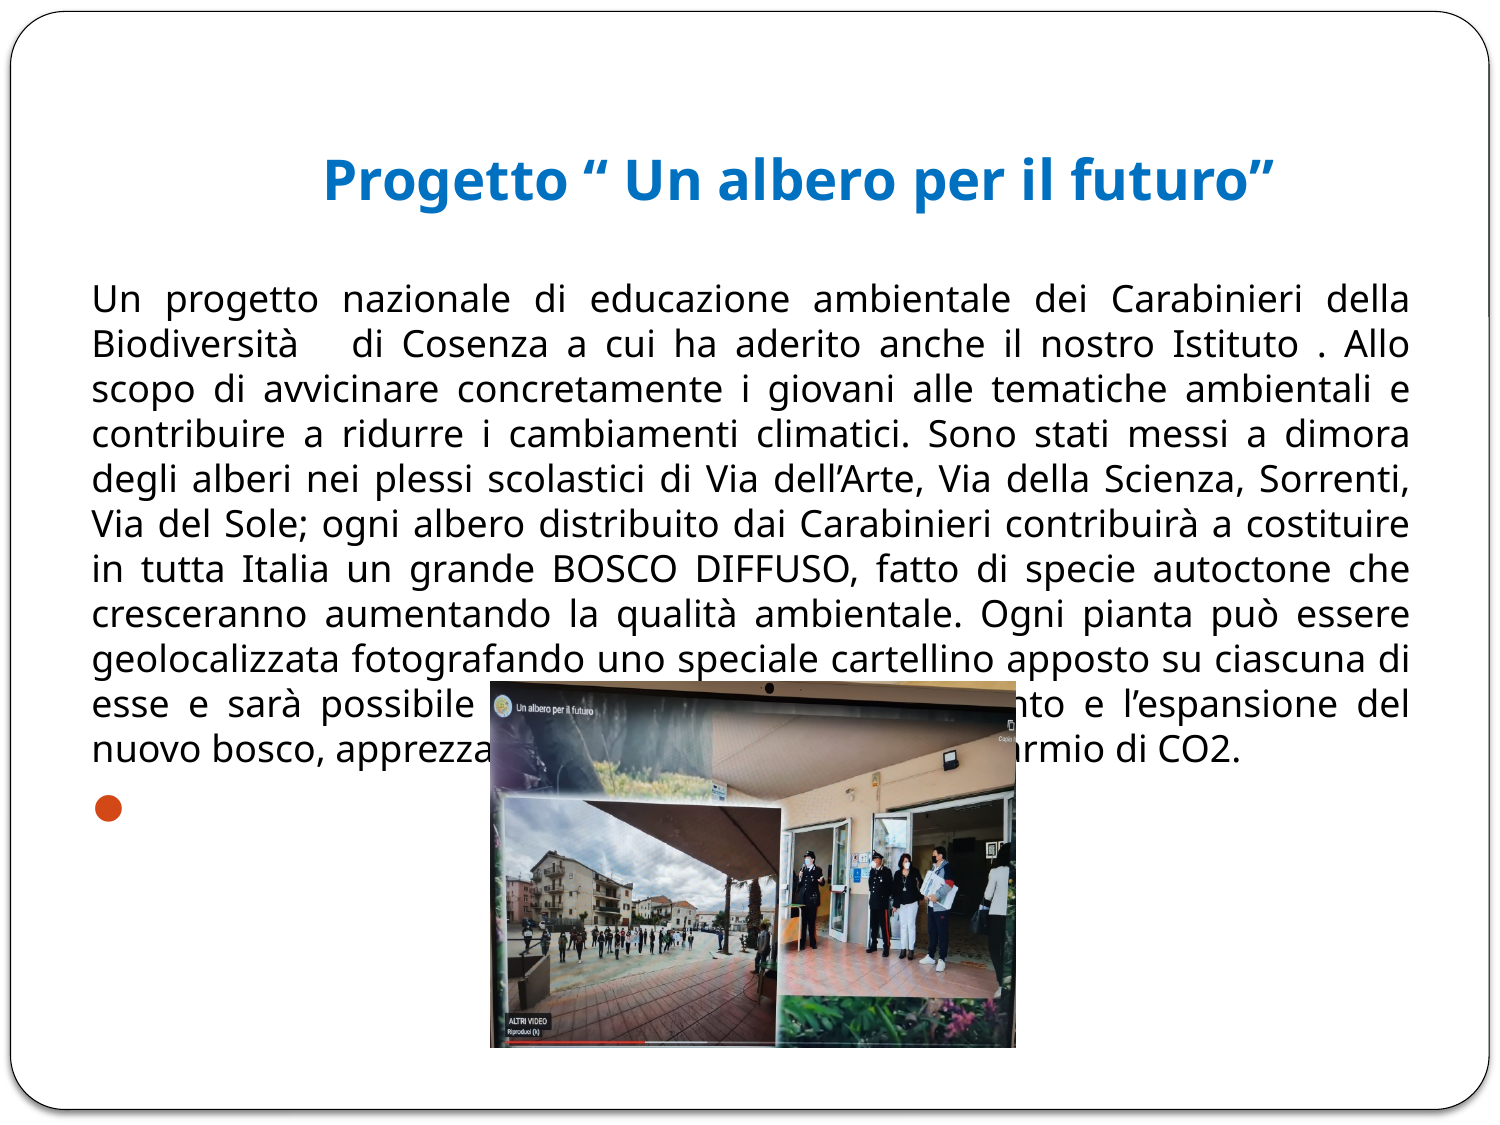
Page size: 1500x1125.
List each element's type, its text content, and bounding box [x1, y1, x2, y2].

title Progetto “ Un albero per il futuro” [150, 45, 1425, 233]
list Un progetto nazionale di educazione ambientale dei Carabinieri della Biodiversità di Cosenza a cui ha aderito anche il nostro Istituto . Allo scopo di avvicinare concretamente i giovani alle tematiche ambientali e contribuire a ridurre i cambiamenti climatici. Sono stati messi a dimora degli alberi nei plessi scolastici di Via dell’Arte, Via della Scienza, Sorrenti, Via del Sole; ogni albero distribuito dai Carabinieri contribuirà a costituire in tutta Italia un grande BOSCO DIFFUSO, fatto di specie autoctone che cresceranno aumentando la qualità ambientale. Ogni pianta può essere geolocalizzata fotografando uno speciale cartellino apposto su ciascuna di esse e sarà possibile seguire a distanza l’andamento e l’espansione del nuovo bosco, apprezzando anche il progressivo risparmio di CO2. [76, 267, 1427, 1065]
picture [489, 681, 1016, 1049]
